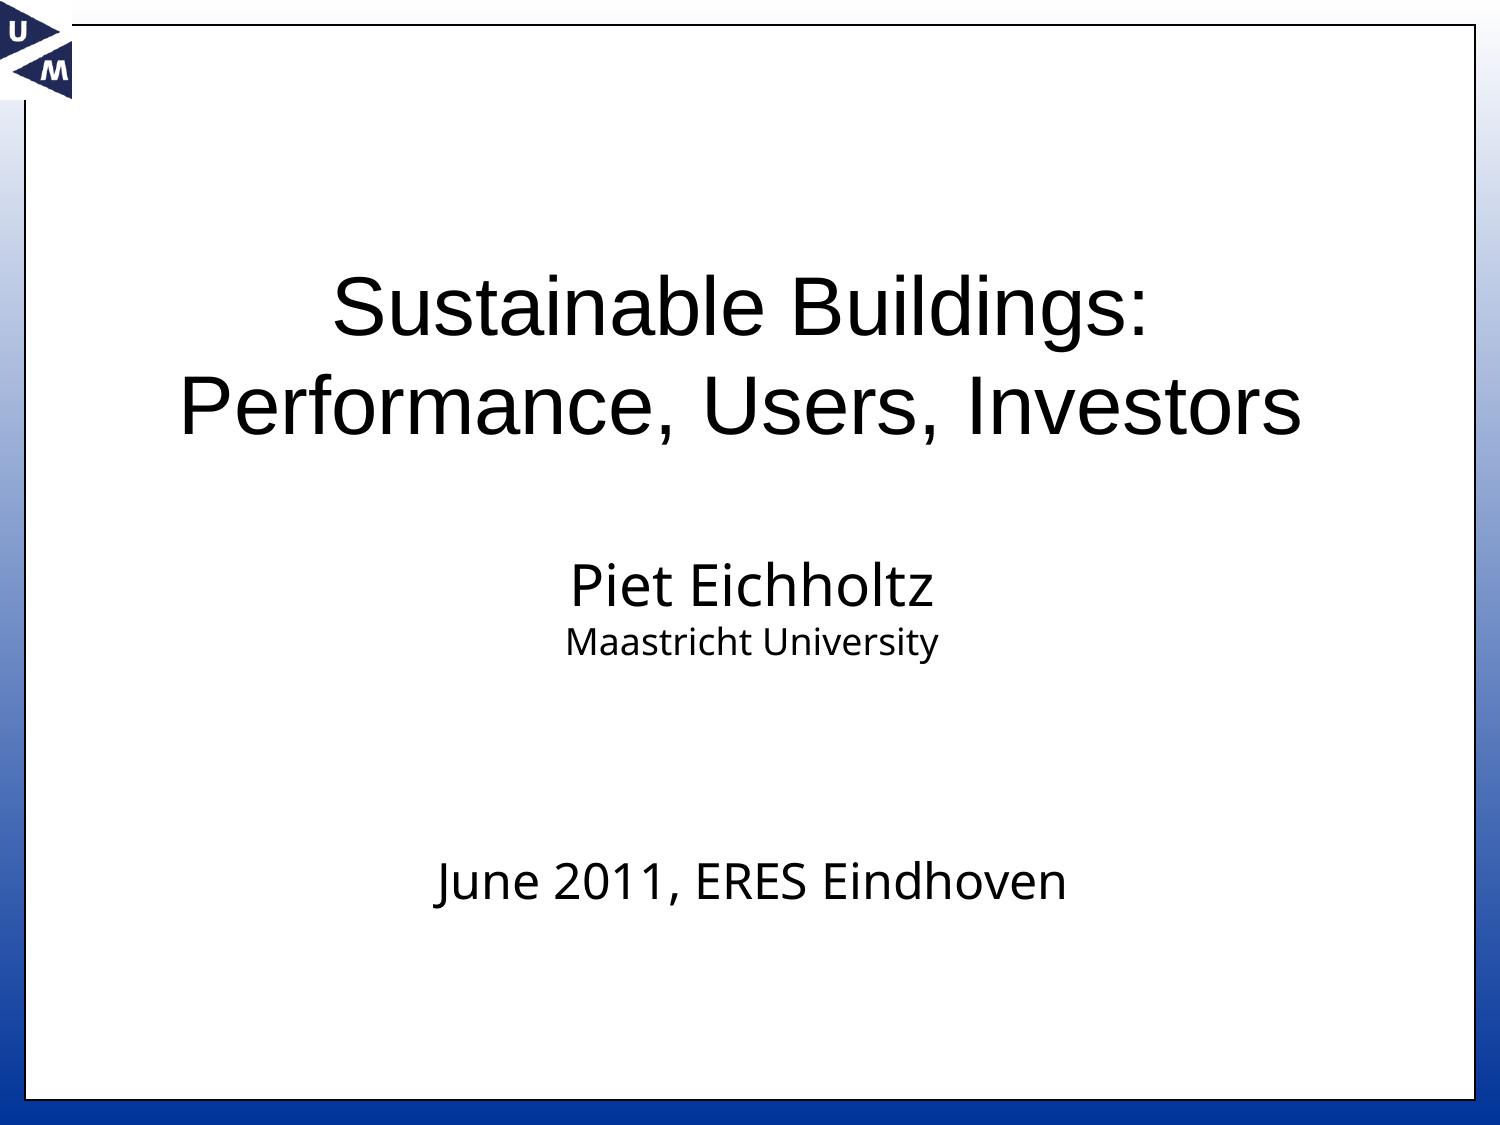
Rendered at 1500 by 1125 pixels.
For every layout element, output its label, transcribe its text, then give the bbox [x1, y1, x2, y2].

text_box Piet Eichholtz Maastricht University [541, 540, 963, 680]
title Sustainable Buildings: Performance, Users, Investors [34, 257, 1448, 446]
picture [0, 0, 72, 100]
text_box June 2011, ERES Eindhoven [24, 841, 1481, 997]
